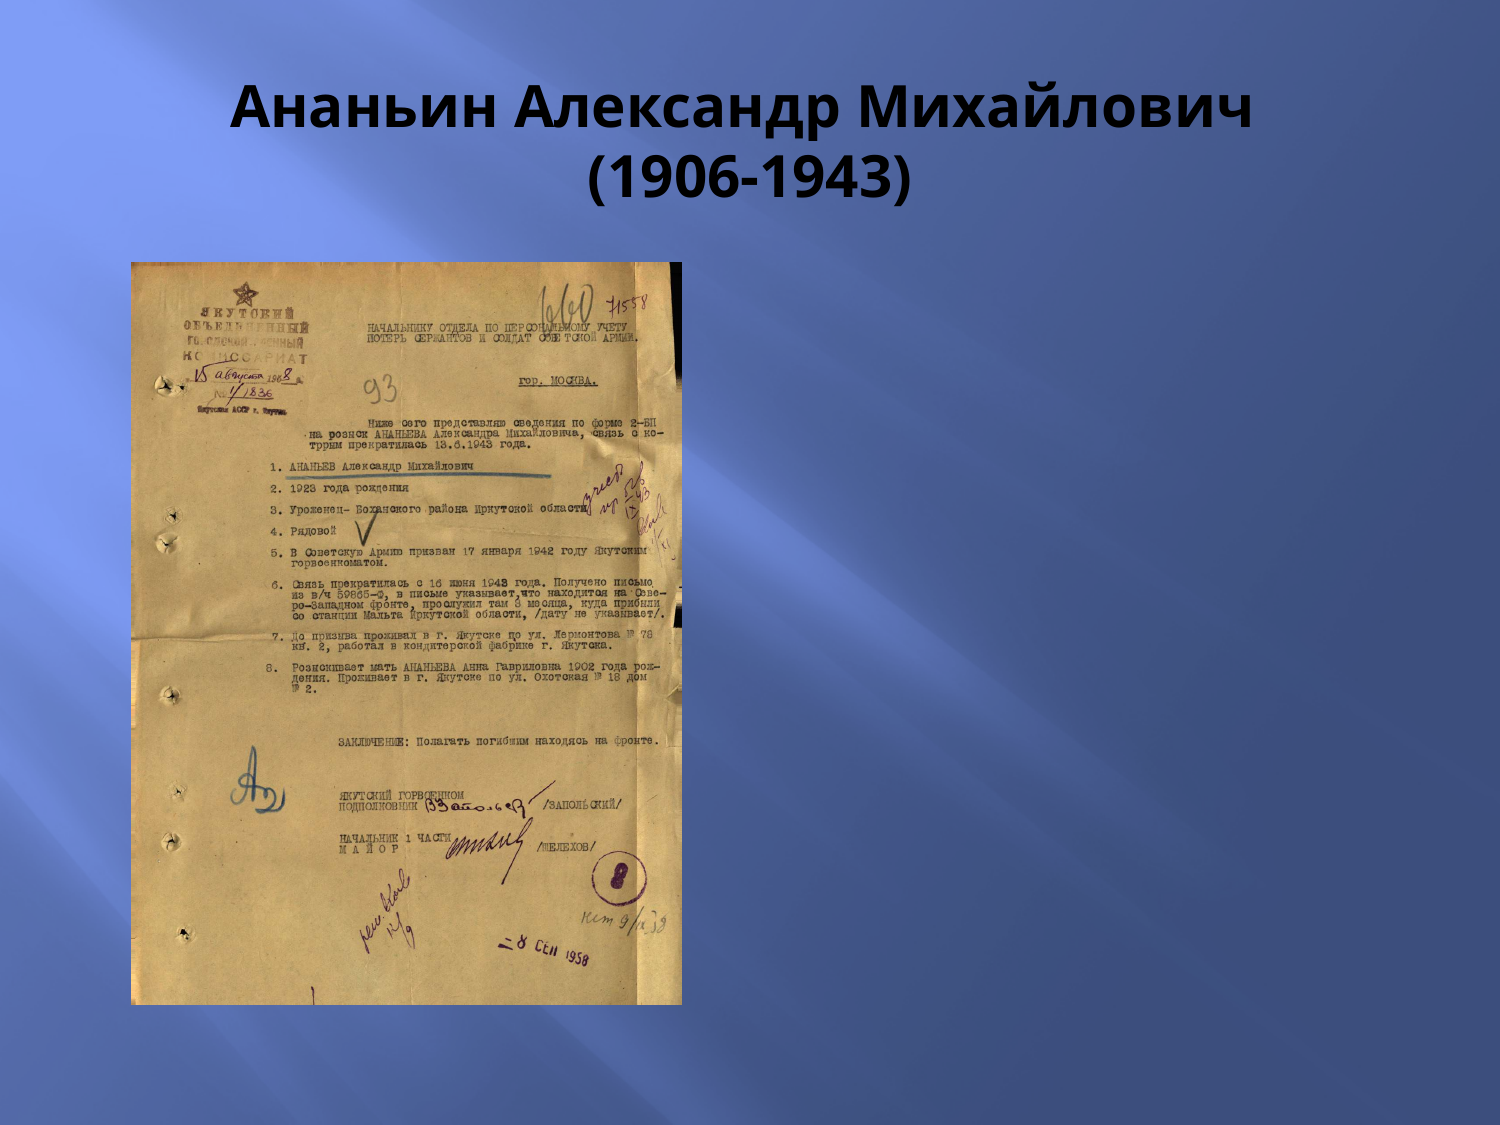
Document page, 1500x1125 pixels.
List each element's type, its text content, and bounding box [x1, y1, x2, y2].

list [130, 262, 682, 1006]
title Ананьин Александр Михайлович (1906-1943) [75, 45, 1425, 233]
